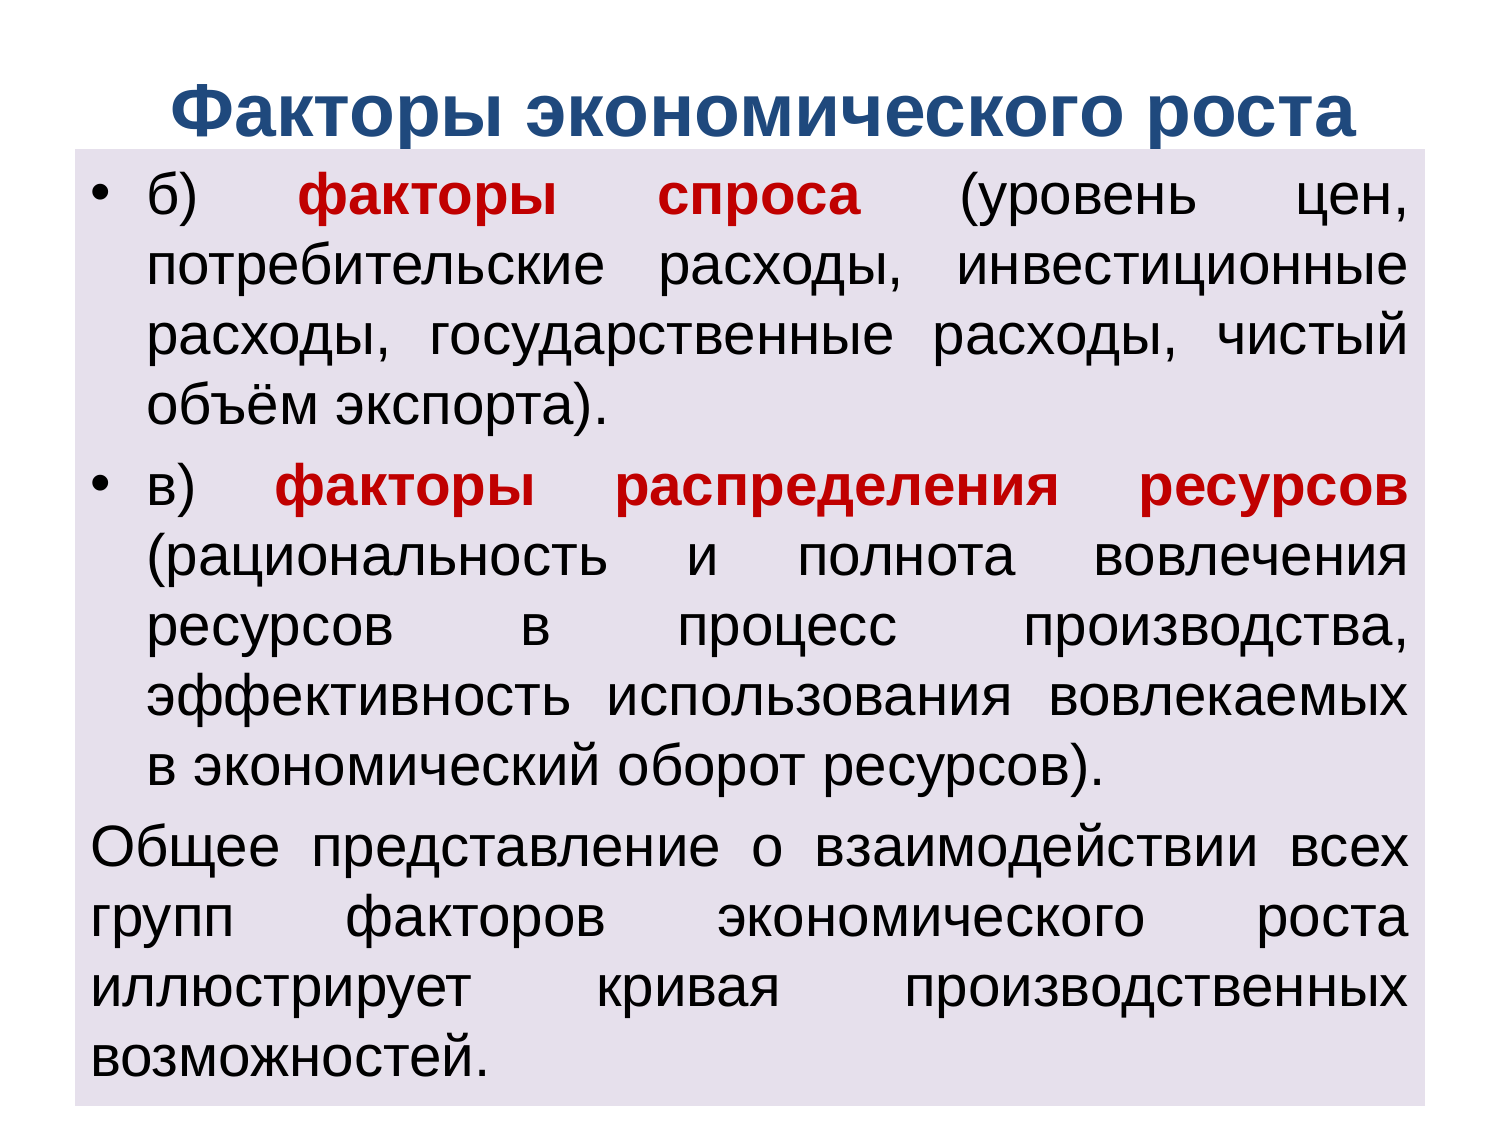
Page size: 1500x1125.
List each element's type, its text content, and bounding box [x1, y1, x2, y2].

list б) факторы спроса (уровень цен, потребительские расходы, инвестиционные расходы, государственные расходы, чистый объём экспорта). в) факторы распределения ресурсов (рациональность и полнота вовлечения ресурсов в процесс производства, эффективность использования вовлекаемых в экономический оборот ресурсов). Общее представление о взаимодействии всех групп факторов экономического роста иллюстрирует кривая производственных возможностей. [75, 149, 1425, 1106]
title Факторы экономического роста [88, 42, 1439, 171]
